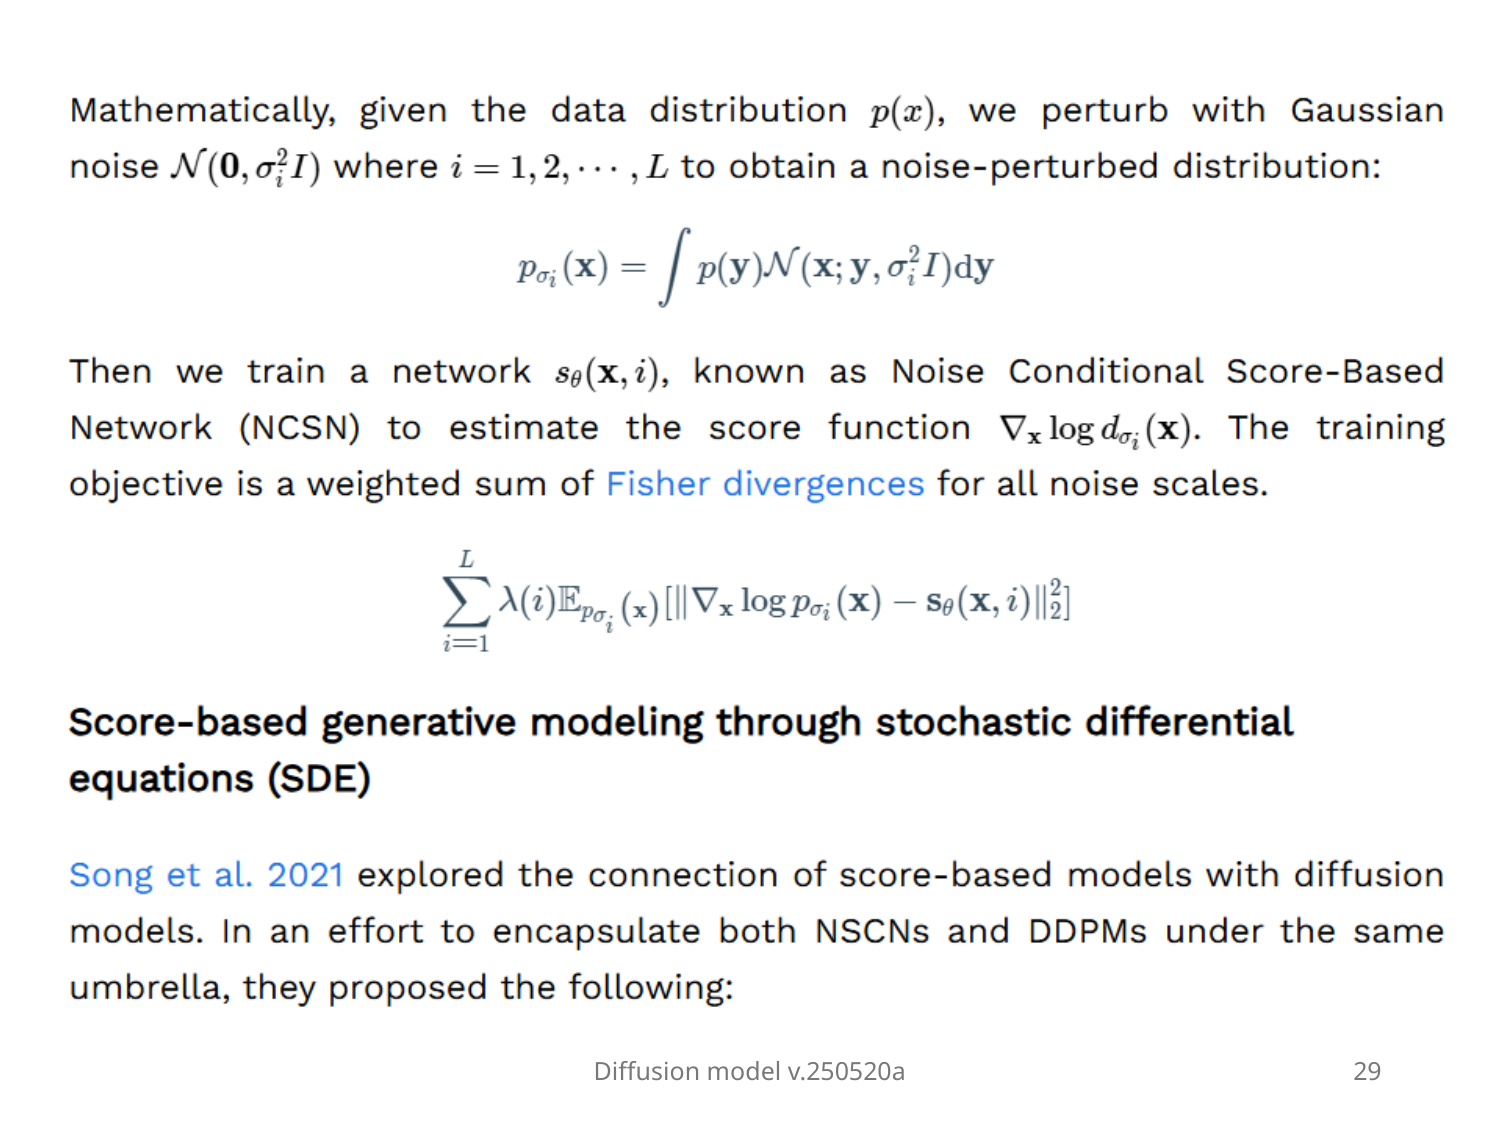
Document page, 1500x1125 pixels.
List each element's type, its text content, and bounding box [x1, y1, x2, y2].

slide_number 29 [1059, 1058, 1397, 1103]
picture [21, 67, 1479, 1058]
footer Diffusion model v.250520a [496, 1058, 1004, 1103]
